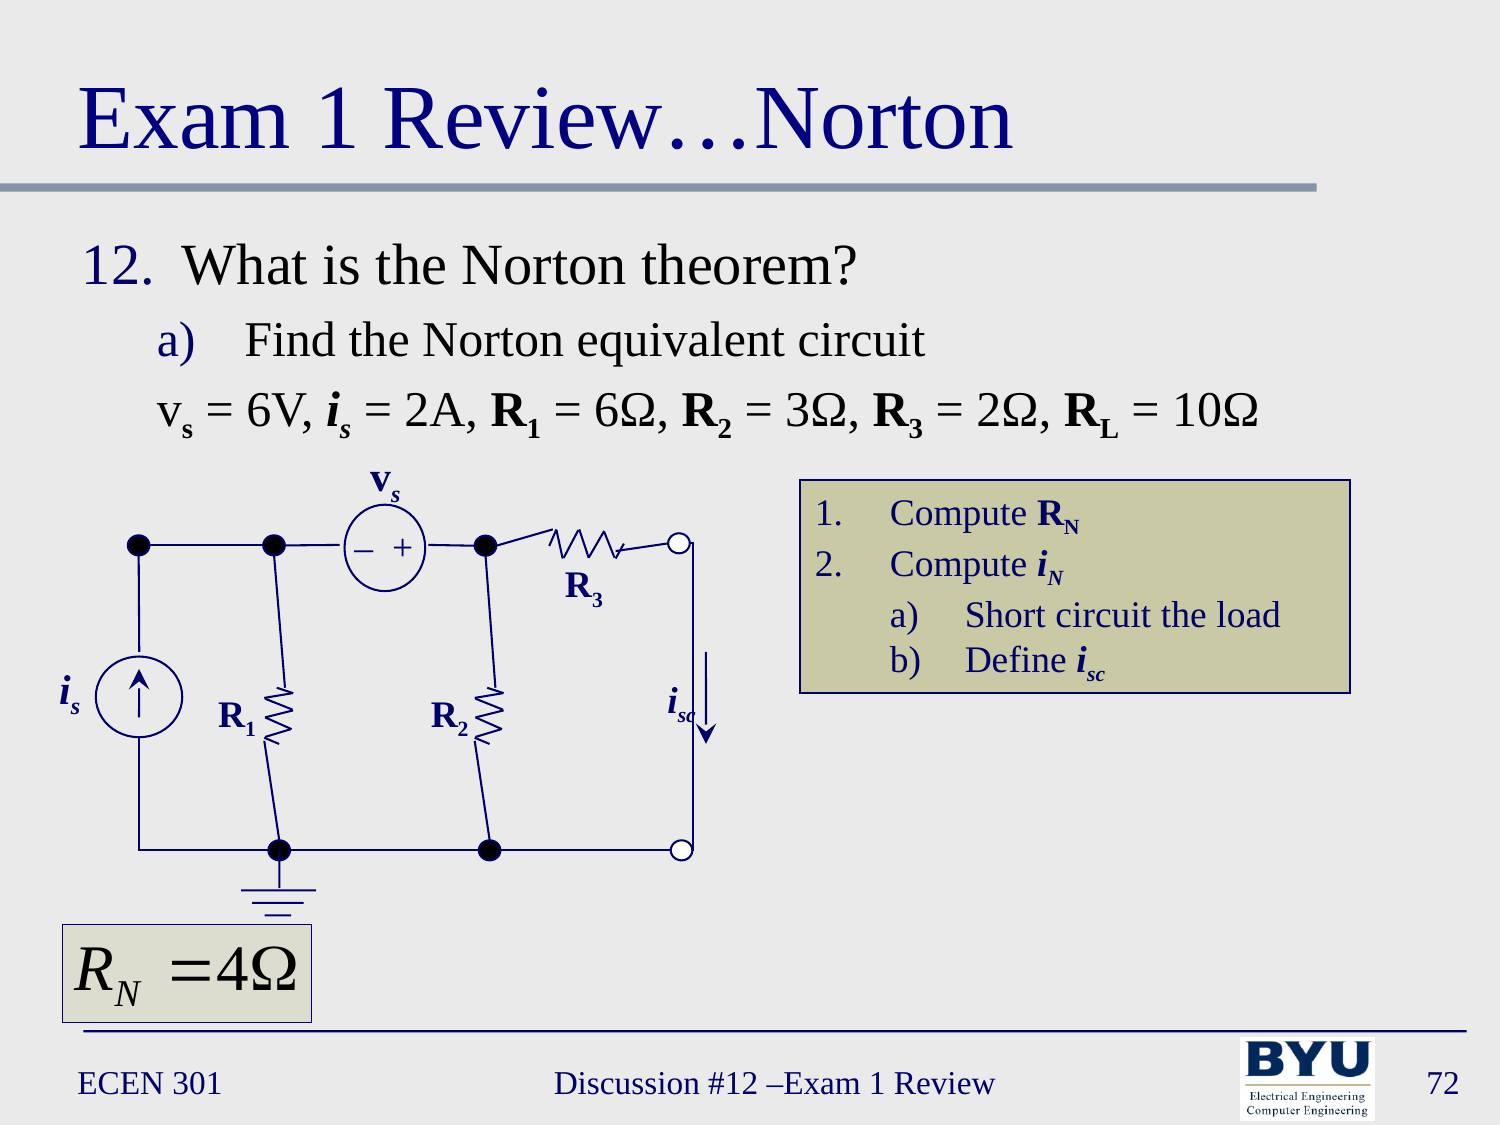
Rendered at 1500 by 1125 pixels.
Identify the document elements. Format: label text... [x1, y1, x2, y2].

text_box isc [652, 668, 684, 734]
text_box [138, 736, 269, 851]
text_box R2 [478, 753, 484, 789]
slide_number ECEN 301 [62, 1049, 388, 1113]
text_box vs [355, 442, 416, 503]
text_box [95, 651, 183, 738]
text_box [339, 504, 429, 592]
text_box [240, 890, 317, 916]
text_box [668, 533, 690, 554]
text_box R2 [415, 637, 481, 794]
list What is the Norton theorem? Find the Norton equivalent circuit vs = 6V, is = 2A, R1 = 6Ω, R2 = 3Ω, R3 = 2Ω, RL = 10Ω [66, 218, 1438, 451]
footer Discussion #12 –Exam 1 Review [487, 1049, 1063, 1113]
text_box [273, 555, 277, 688]
text_box [474, 535, 497, 556]
text_box [263, 535, 285, 556]
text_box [689, 543, 693, 851]
text_box Compute RN Compute iN Short circuit the load Define isc [800, 480, 1350, 694]
text_box [127, 535, 150, 556]
picture [1240, 1113, 1375, 1121]
text_box isc [697, 668, 711, 734]
picture [1240, 1037, 1375, 1049]
title Exam 1 Review…Norton [62, 24, 1438, 176]
text_box [271, 841, 290, 861]
text_box R1 [203, 637, 272, 739]
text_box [571, 506, 602, 582]
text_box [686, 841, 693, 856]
text_box [701, 723, 717, 744]
text_box [670, 840, 689, 861]
text_box R3 [540, 552, 618, 619]
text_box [62, 924, 313, 1023]
slide_number 72 [1162, 1049, 1476, 1113]
text_box is [44, 605, 96, 777]
text_box [479, 841, 501, 861]
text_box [474, 687, 504, 745]
